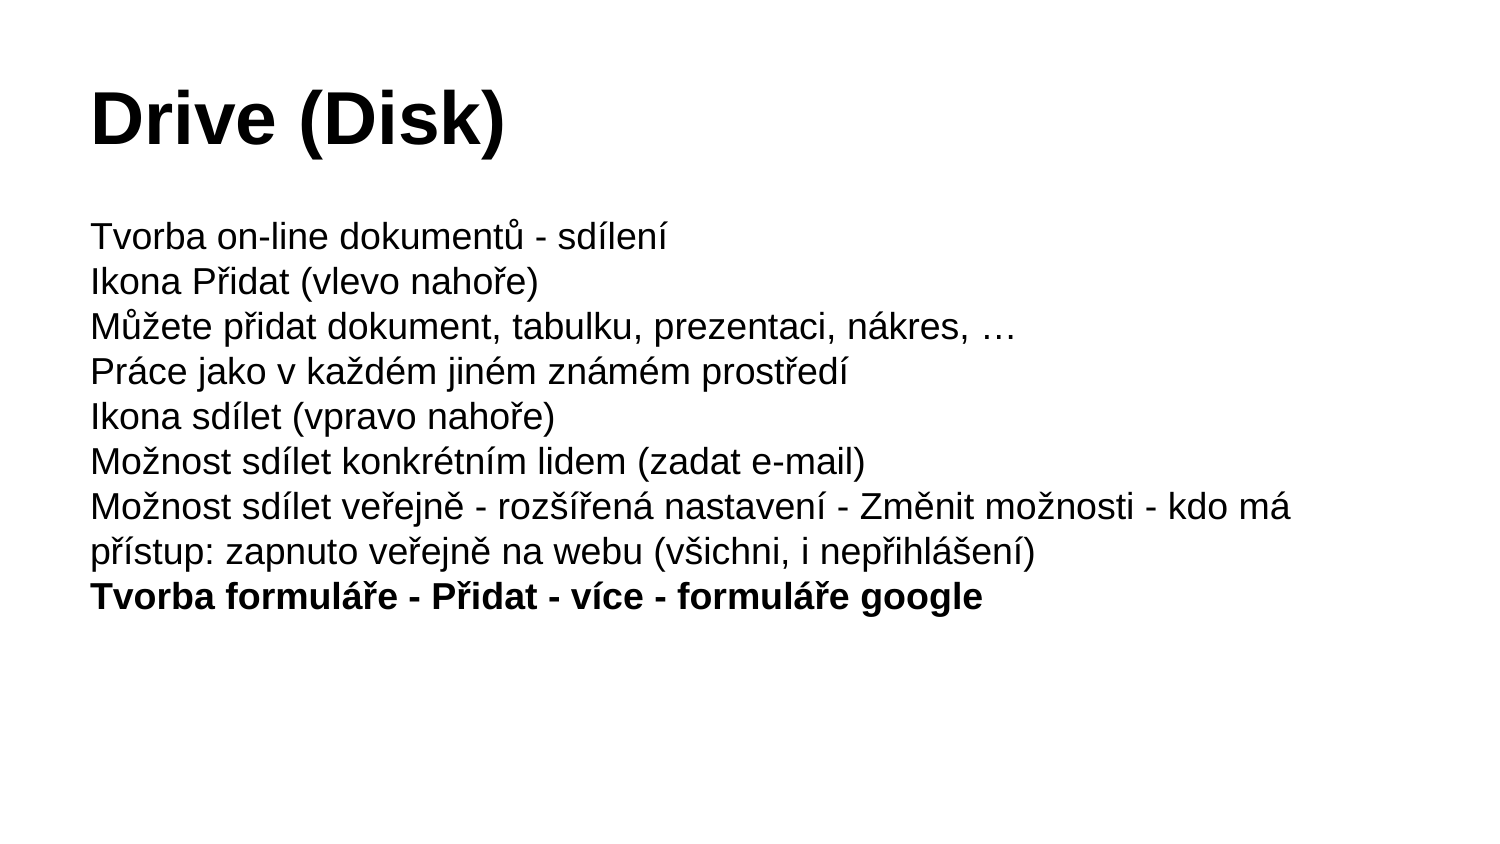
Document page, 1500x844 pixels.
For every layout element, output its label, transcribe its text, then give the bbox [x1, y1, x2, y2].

list Tvorba on-line dokumentů - sdílení Ikona Přidat (vlevo nahoře) Můžete přidat dokument, tabulku, prezentaci, nákres, … Práce jako v každém jiném známém prostředí Ikona sdílet (vpravo nahoře) Možnost sdílet konkrétním lidem (zadat e-mail) Možnost sdílet veřejně - rozšířená nastavení - Změnit možnosti - kdo má přístup: zapnuto veřejně na webu (všichni, i nepřihlášení) Tvorba formuláře - Přidat - více - formuláře google [75, 196, 1425, 808]
title Drive (Disk) [75, 33, 1425, 175]
